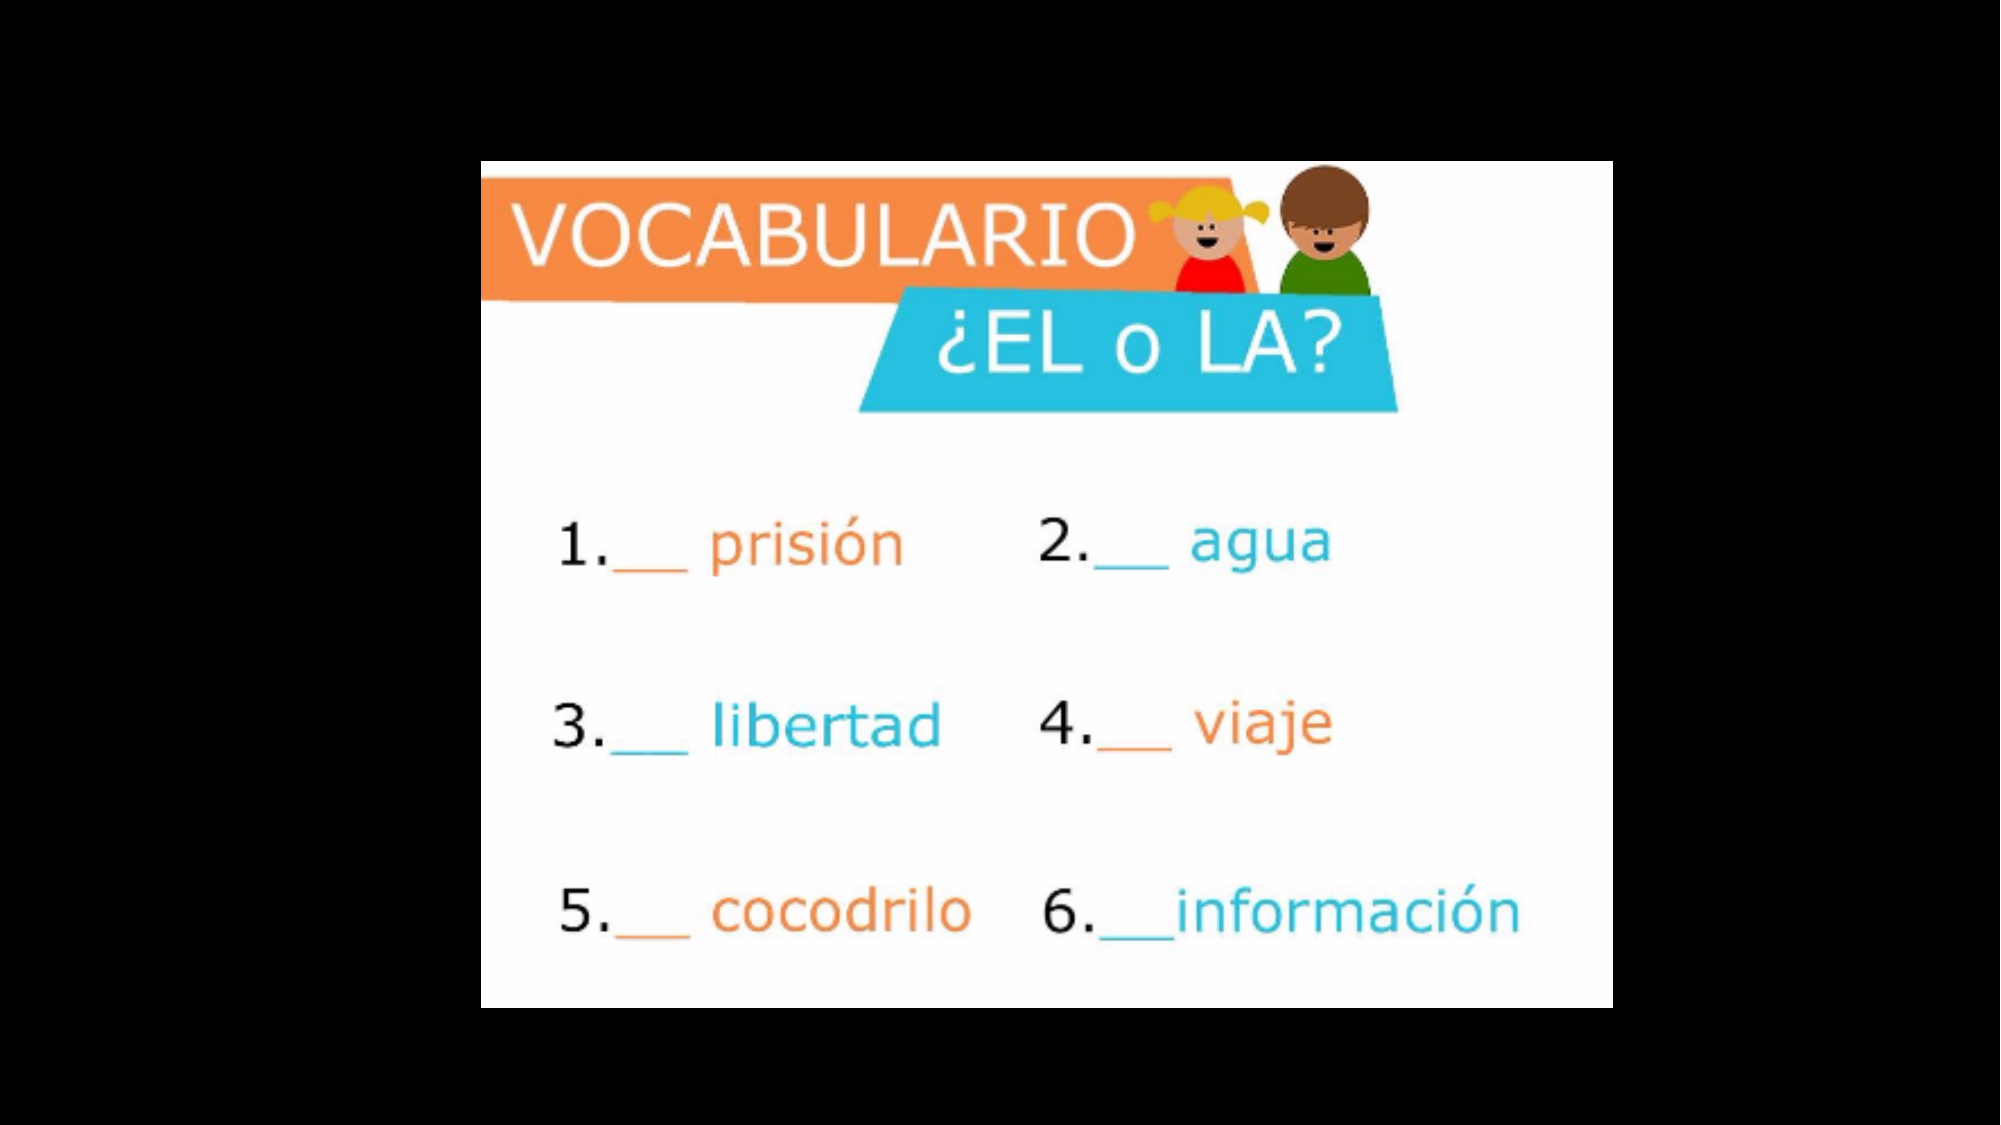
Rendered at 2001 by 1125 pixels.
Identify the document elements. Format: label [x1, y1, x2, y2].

picture [481, 161, 1613, 1008]
